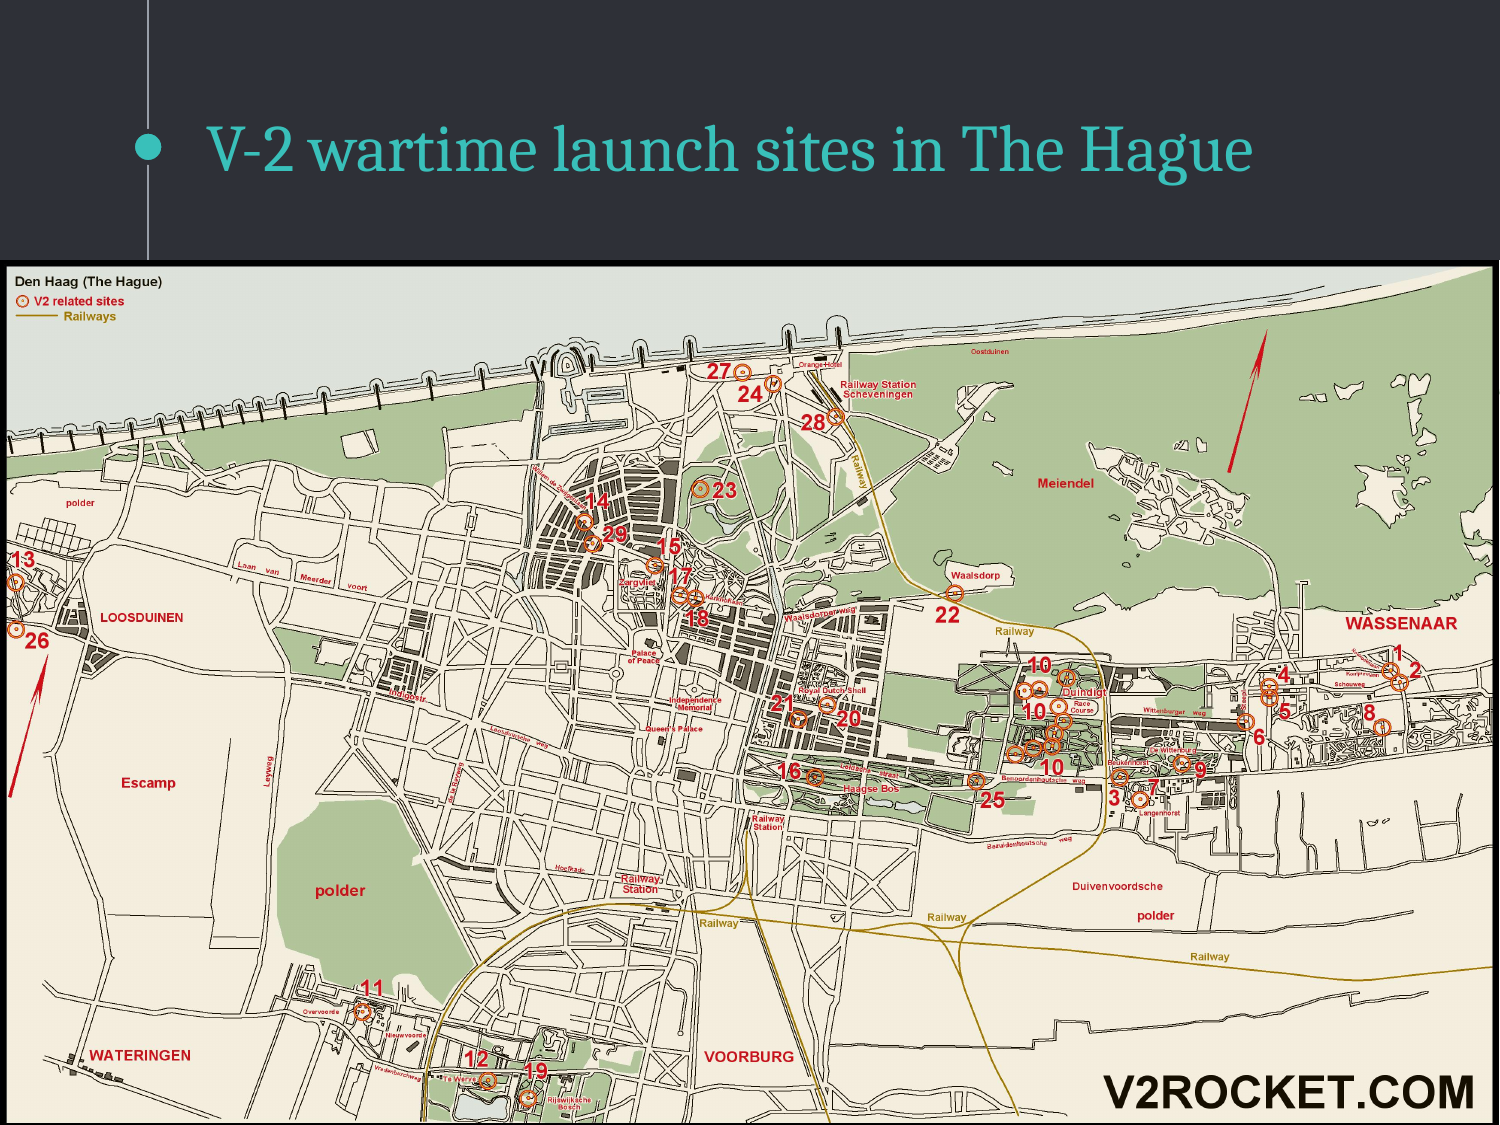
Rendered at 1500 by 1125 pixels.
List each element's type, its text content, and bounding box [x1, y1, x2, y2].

title V-2 wartime launch sites in The Hague [191, 50, 1438, 200]
picture [0, 260, 1500, 1125]
